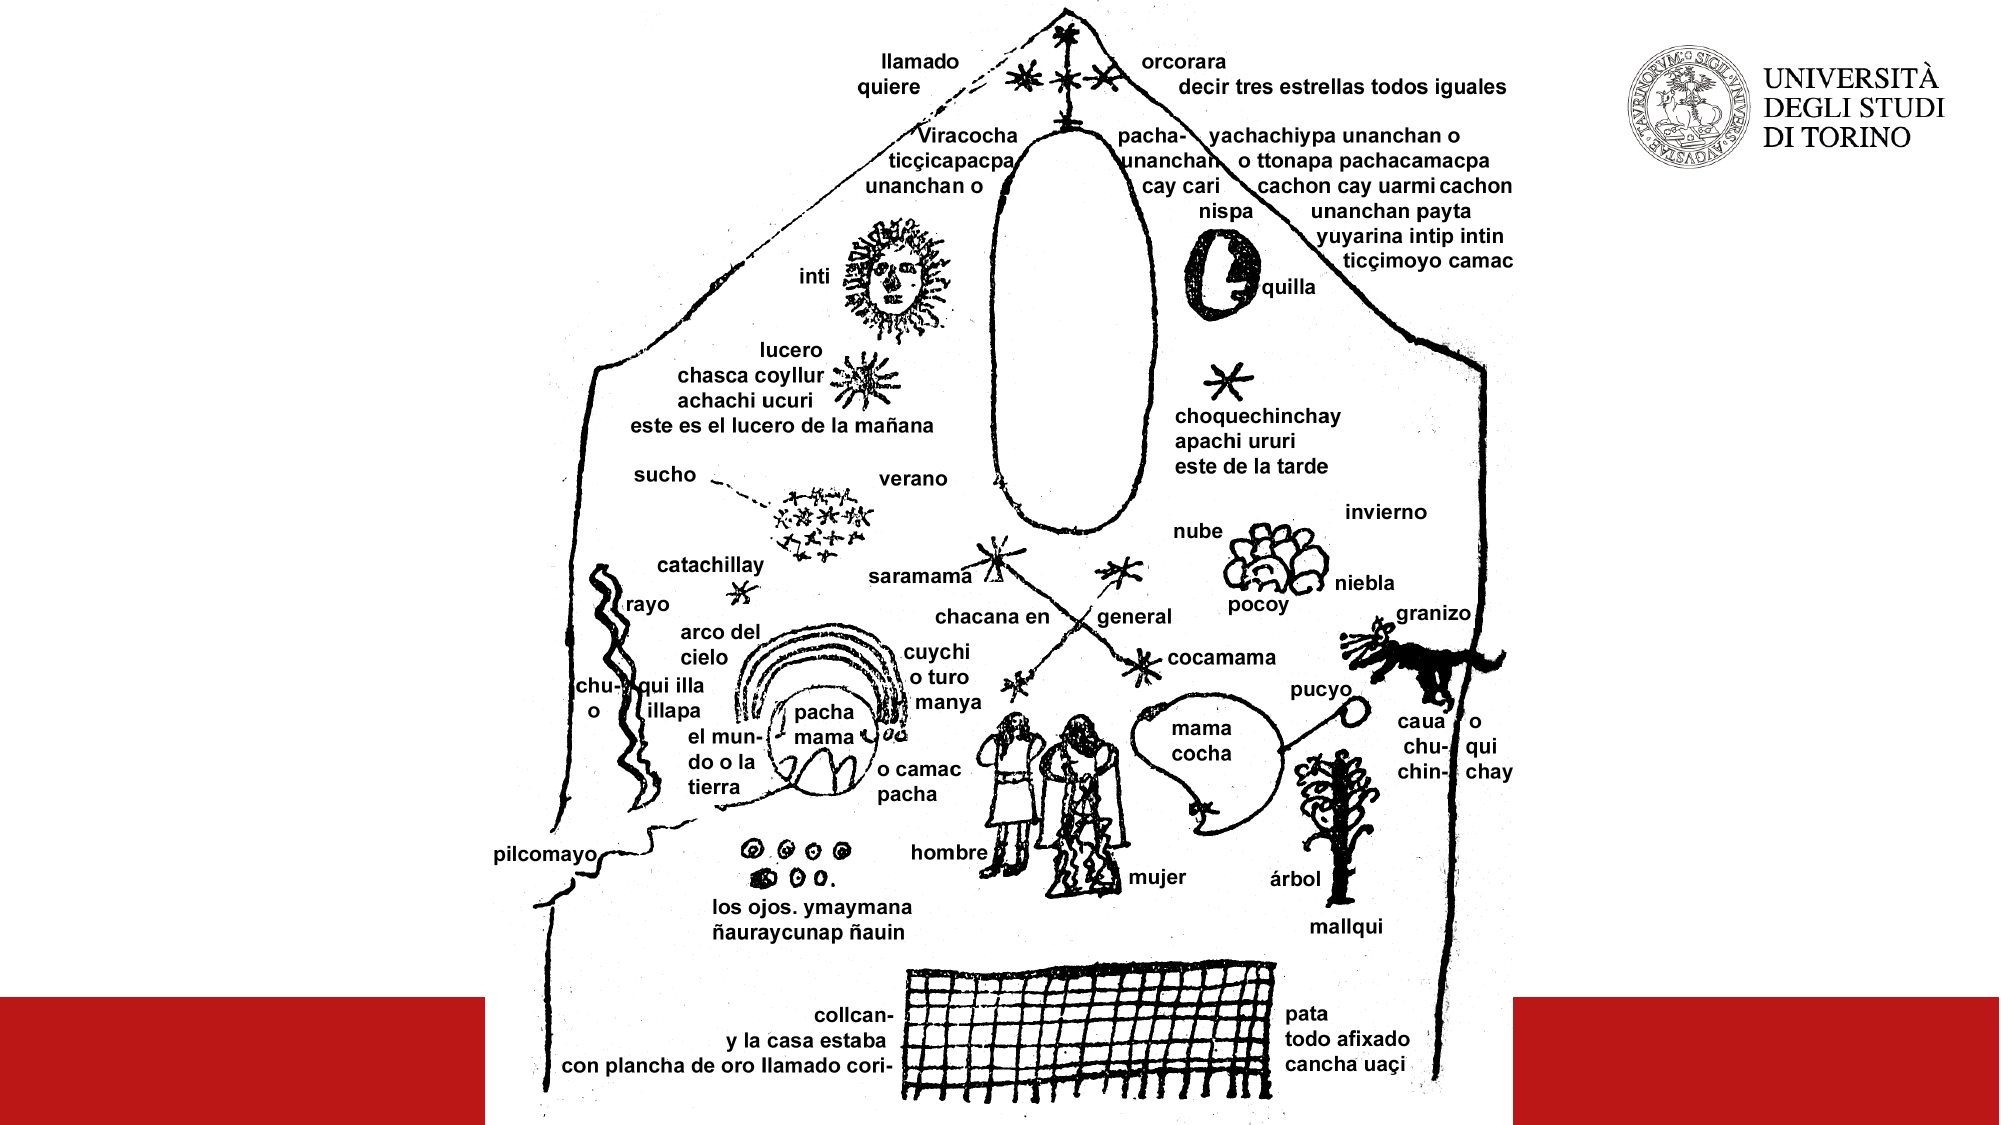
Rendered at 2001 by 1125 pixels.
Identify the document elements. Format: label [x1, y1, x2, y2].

picture [485, 0, 1513, 1125]
picture [1605, 22, 1964, 193]
